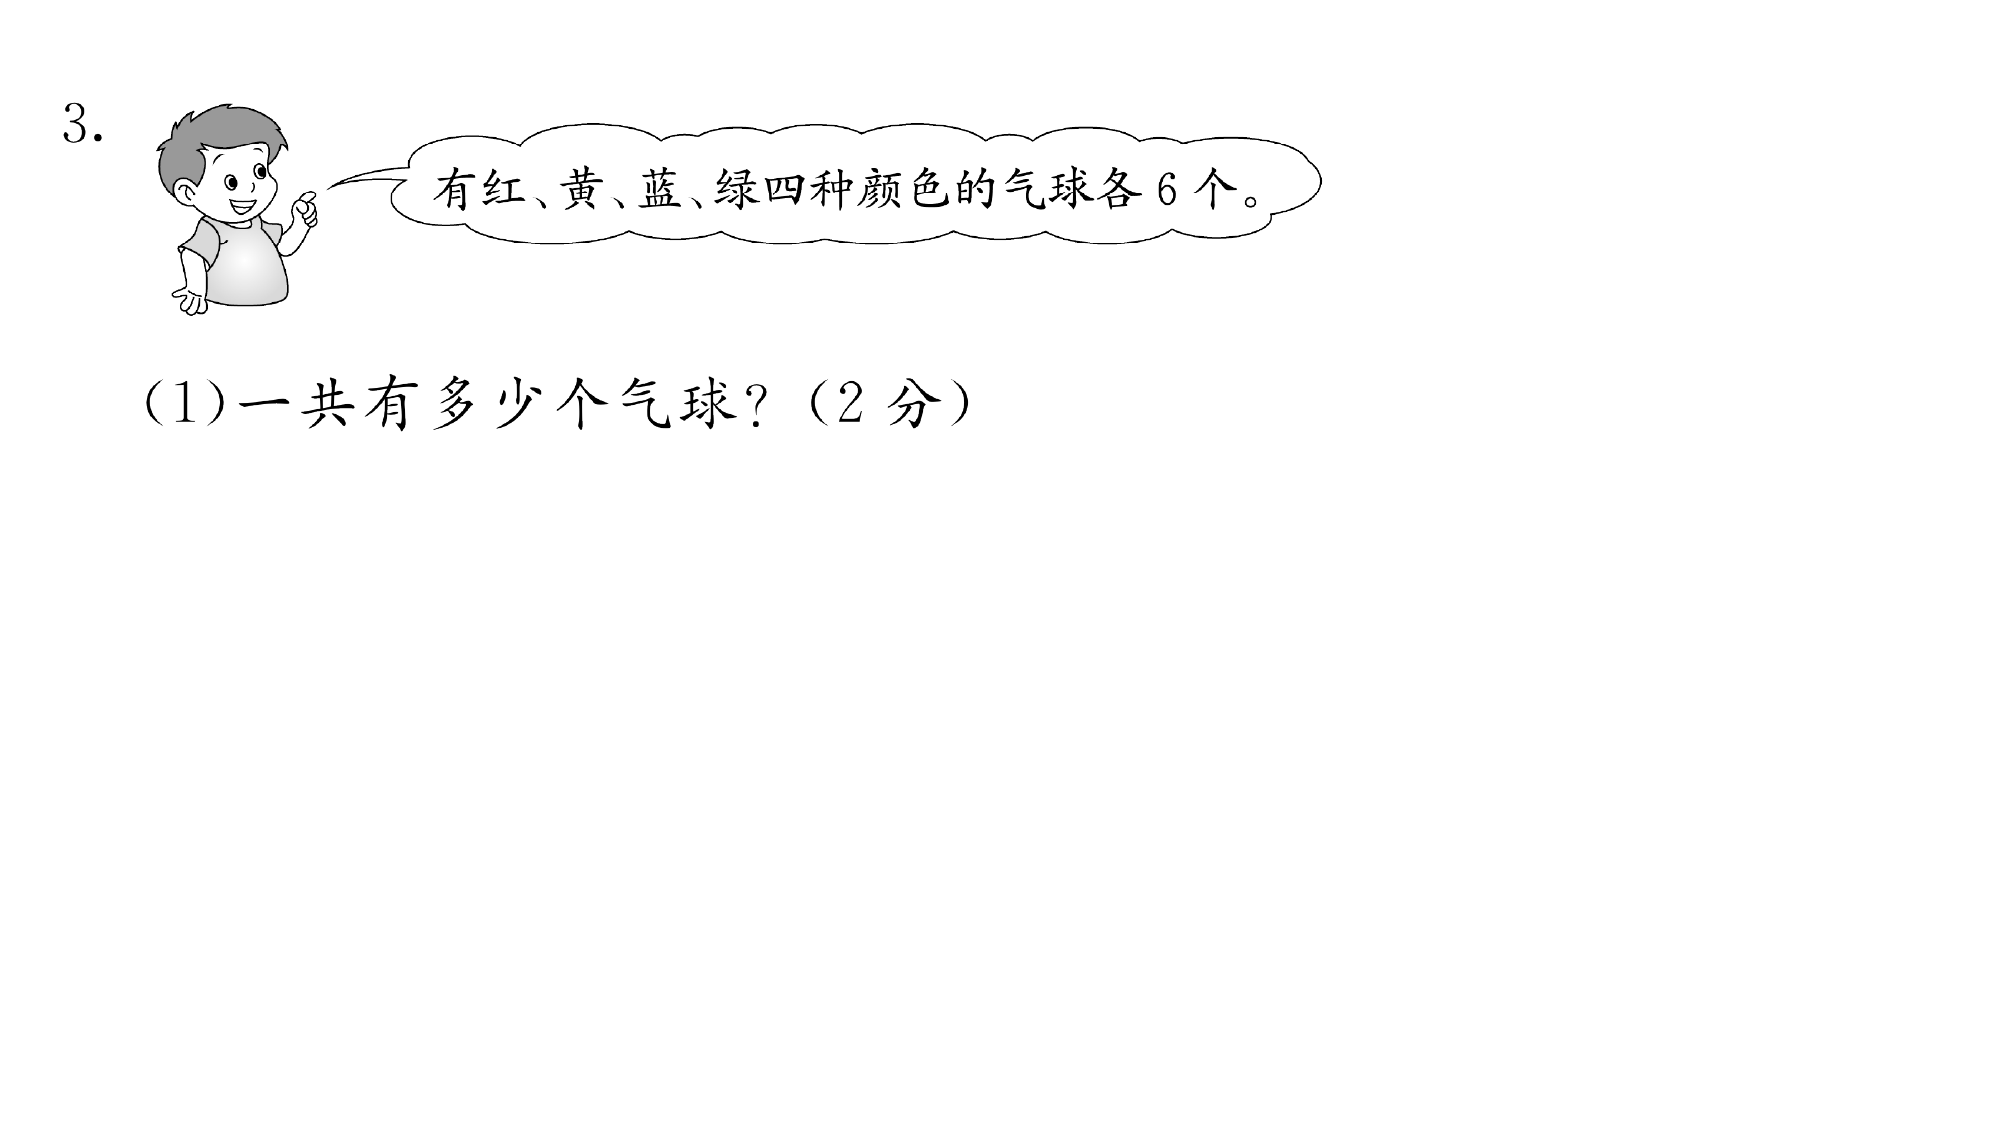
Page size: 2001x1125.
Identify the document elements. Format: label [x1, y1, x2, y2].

picture [58, 58, 1949, 693]
